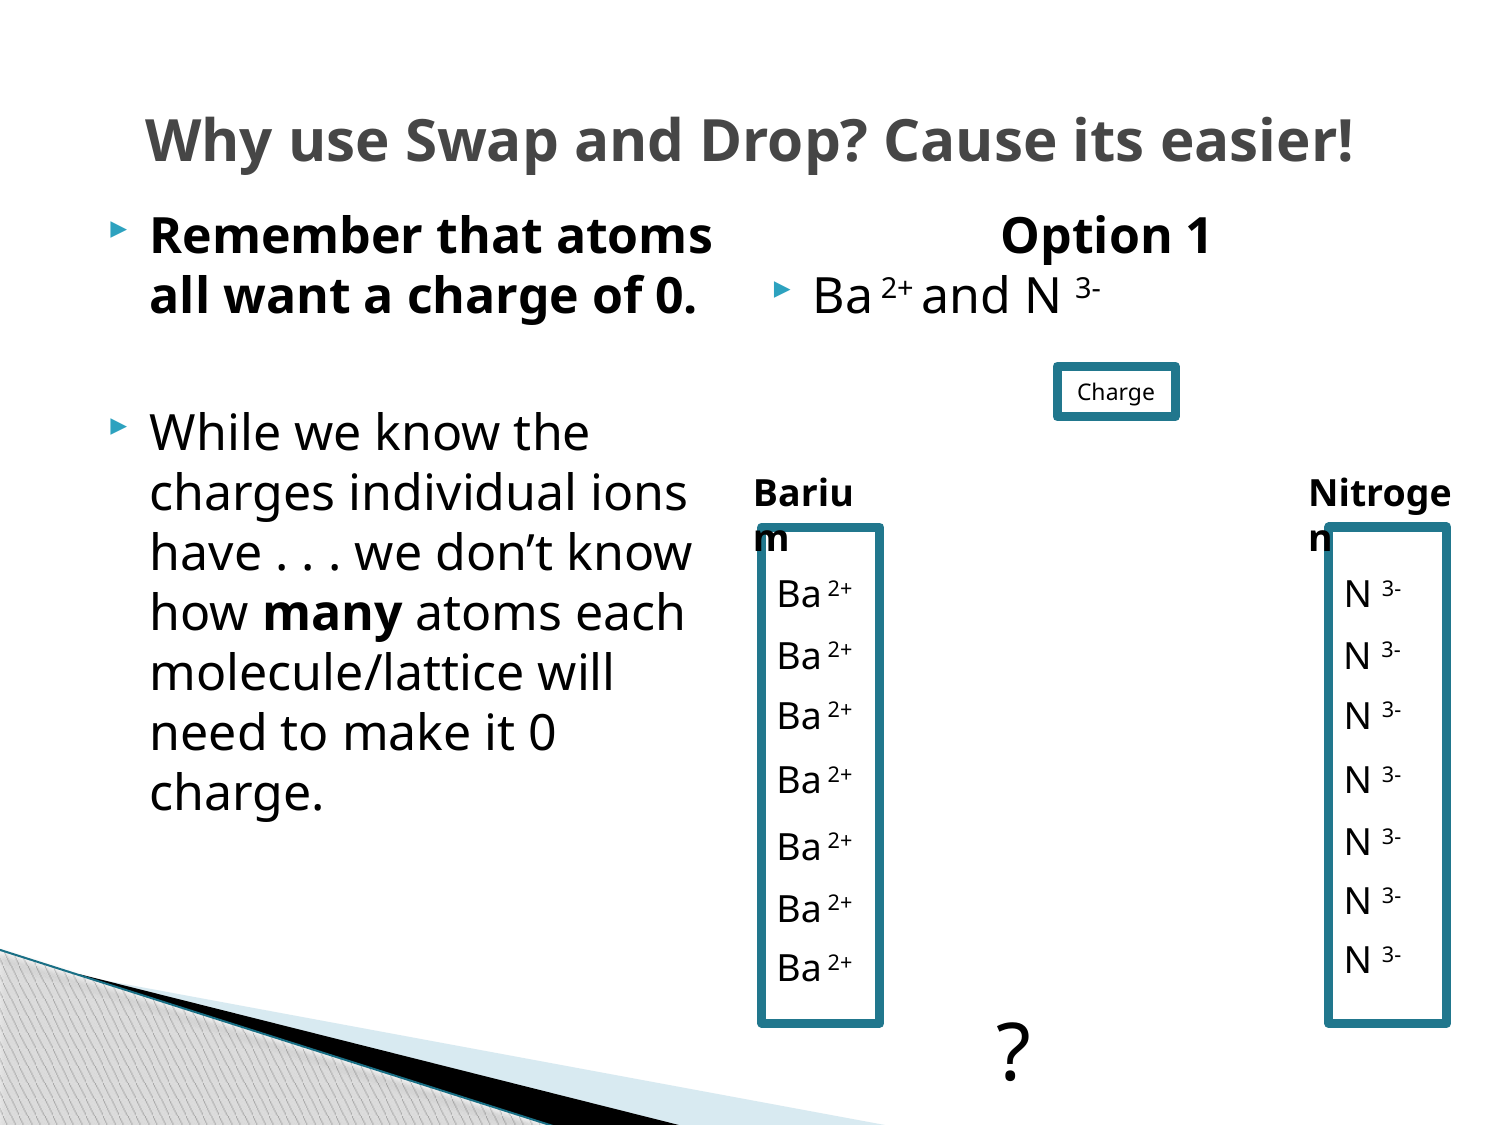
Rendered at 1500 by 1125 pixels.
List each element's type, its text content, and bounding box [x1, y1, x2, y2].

text_box Ba 2+ [761, 684, 880, 744]
text_box N 3- [1328, 869, 1447, 928]
text_box Ba 2+ [761, 562, 880, 623]
list Option 1 Ba 2+ and N 3- ? [738, 196, 1459, 1059]
title Why use Swap and Drop? Cause its easier! [75, 44, 1425, 196]
text_box Ba 2+ [761, 624, 880, 684]
text_box N 3- [1328, 567, 1447, 623]
text_box Barium [738, 461, 904, 567]
list Remember that atoms all want a charge of 0. While we know the charges individual ions have . . . we don’t know how many atoms each molecule/lattice will need to make it 0 charge. [75, 196, 738, 1059]
text_box Ba 2+ [761, 877, 880, 937]
text_box [1324, 567, 1451, 1028]
text_box N 3- [1328, 624, 1447, 684]
text_box Ba 2+ [761, 748, 880, 809]
text_box N 3- [1328, 748, 1447, 809]
text_box Ba 2+ [761, 937, 880, 997]
text_box N 3- [1328, 810, 1447, 869]
text_box N 3- [1328, 928, 1447, 989]
text_box Charge [1053, 362, 1180, 421]
text_box N 3- [1328, 684, 1447, 744]
text_box Ba 2+ [761, 815, 880, 876]
text_box [757, 567, 884, 1028]
text_box Nitrogen [1293, 461, 1483, 567]
